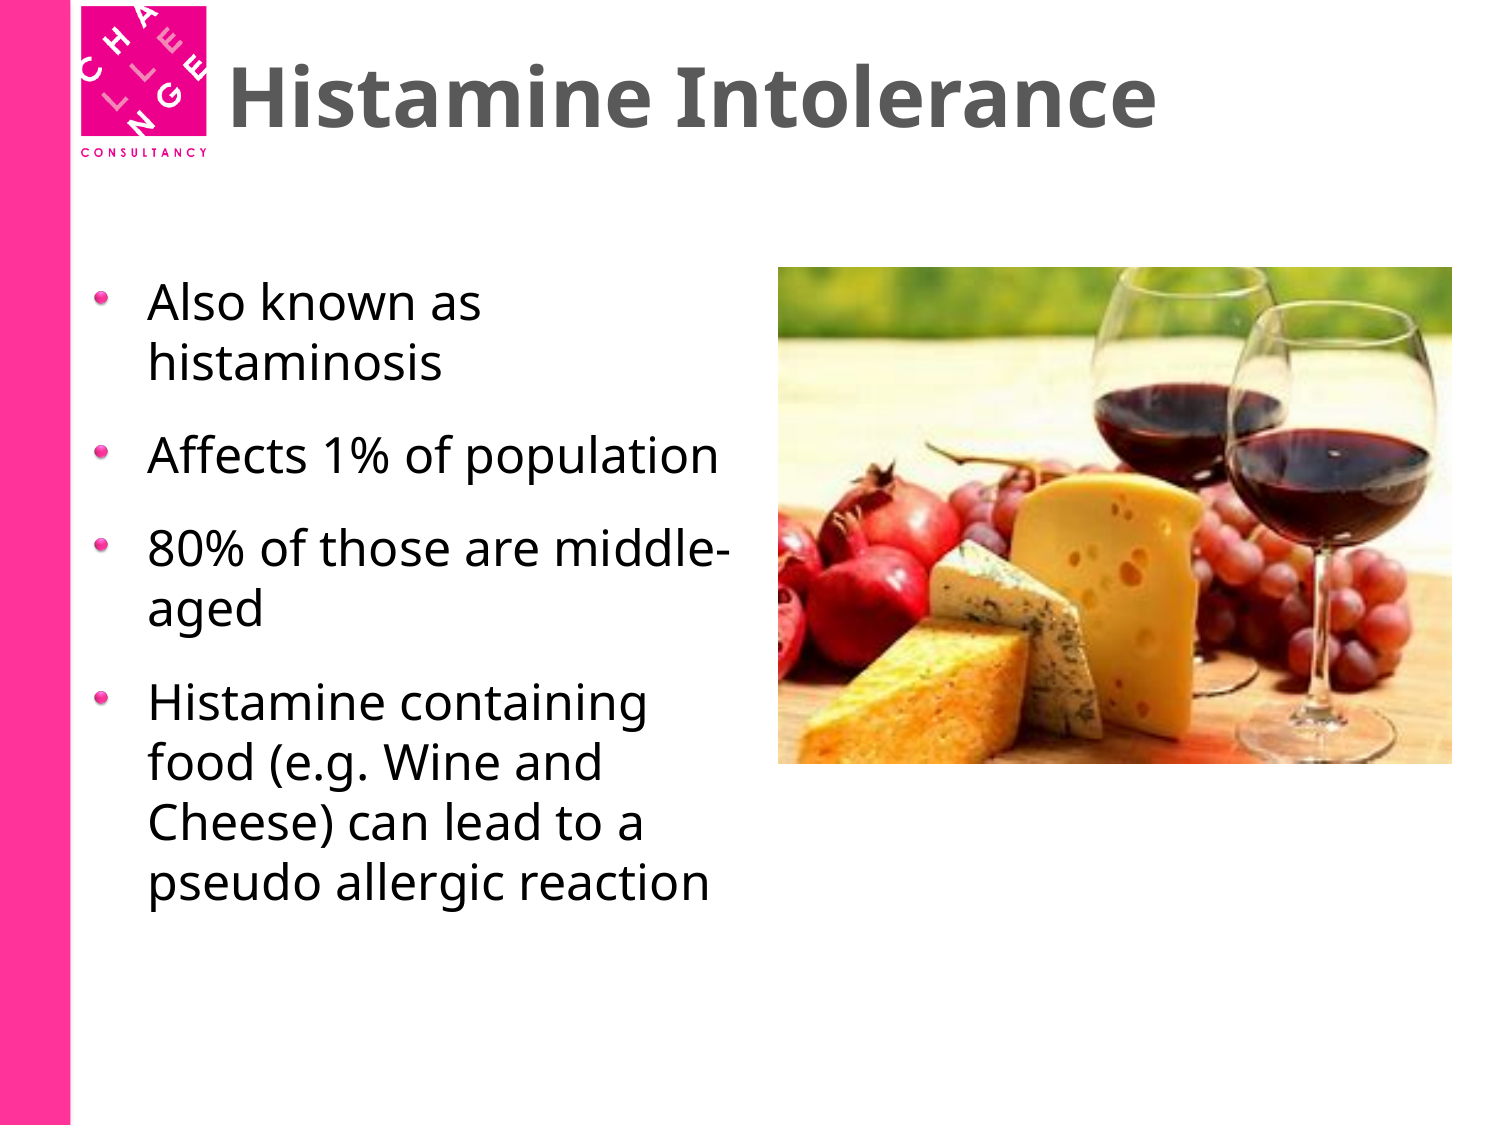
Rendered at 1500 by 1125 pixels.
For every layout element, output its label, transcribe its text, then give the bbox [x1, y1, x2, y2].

picture [91, 289, 111, 311]
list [778, 266, 1452, 764]
picture [91, 536, 111, 558]
picture [76, 0, 210, 166]
picture [91, 689, 111, 711]
picture [91, 443, 111, 465]
title Histamine Intolerance [210, 0, 1406, 188]
list Also known as histaminosis Affects 1% of population 80% of those are middle-aged Histamine containing food (e.g. Wine and Cheese) can lead to a pseudo allergic reaction [76, 192, 782, 1059]
